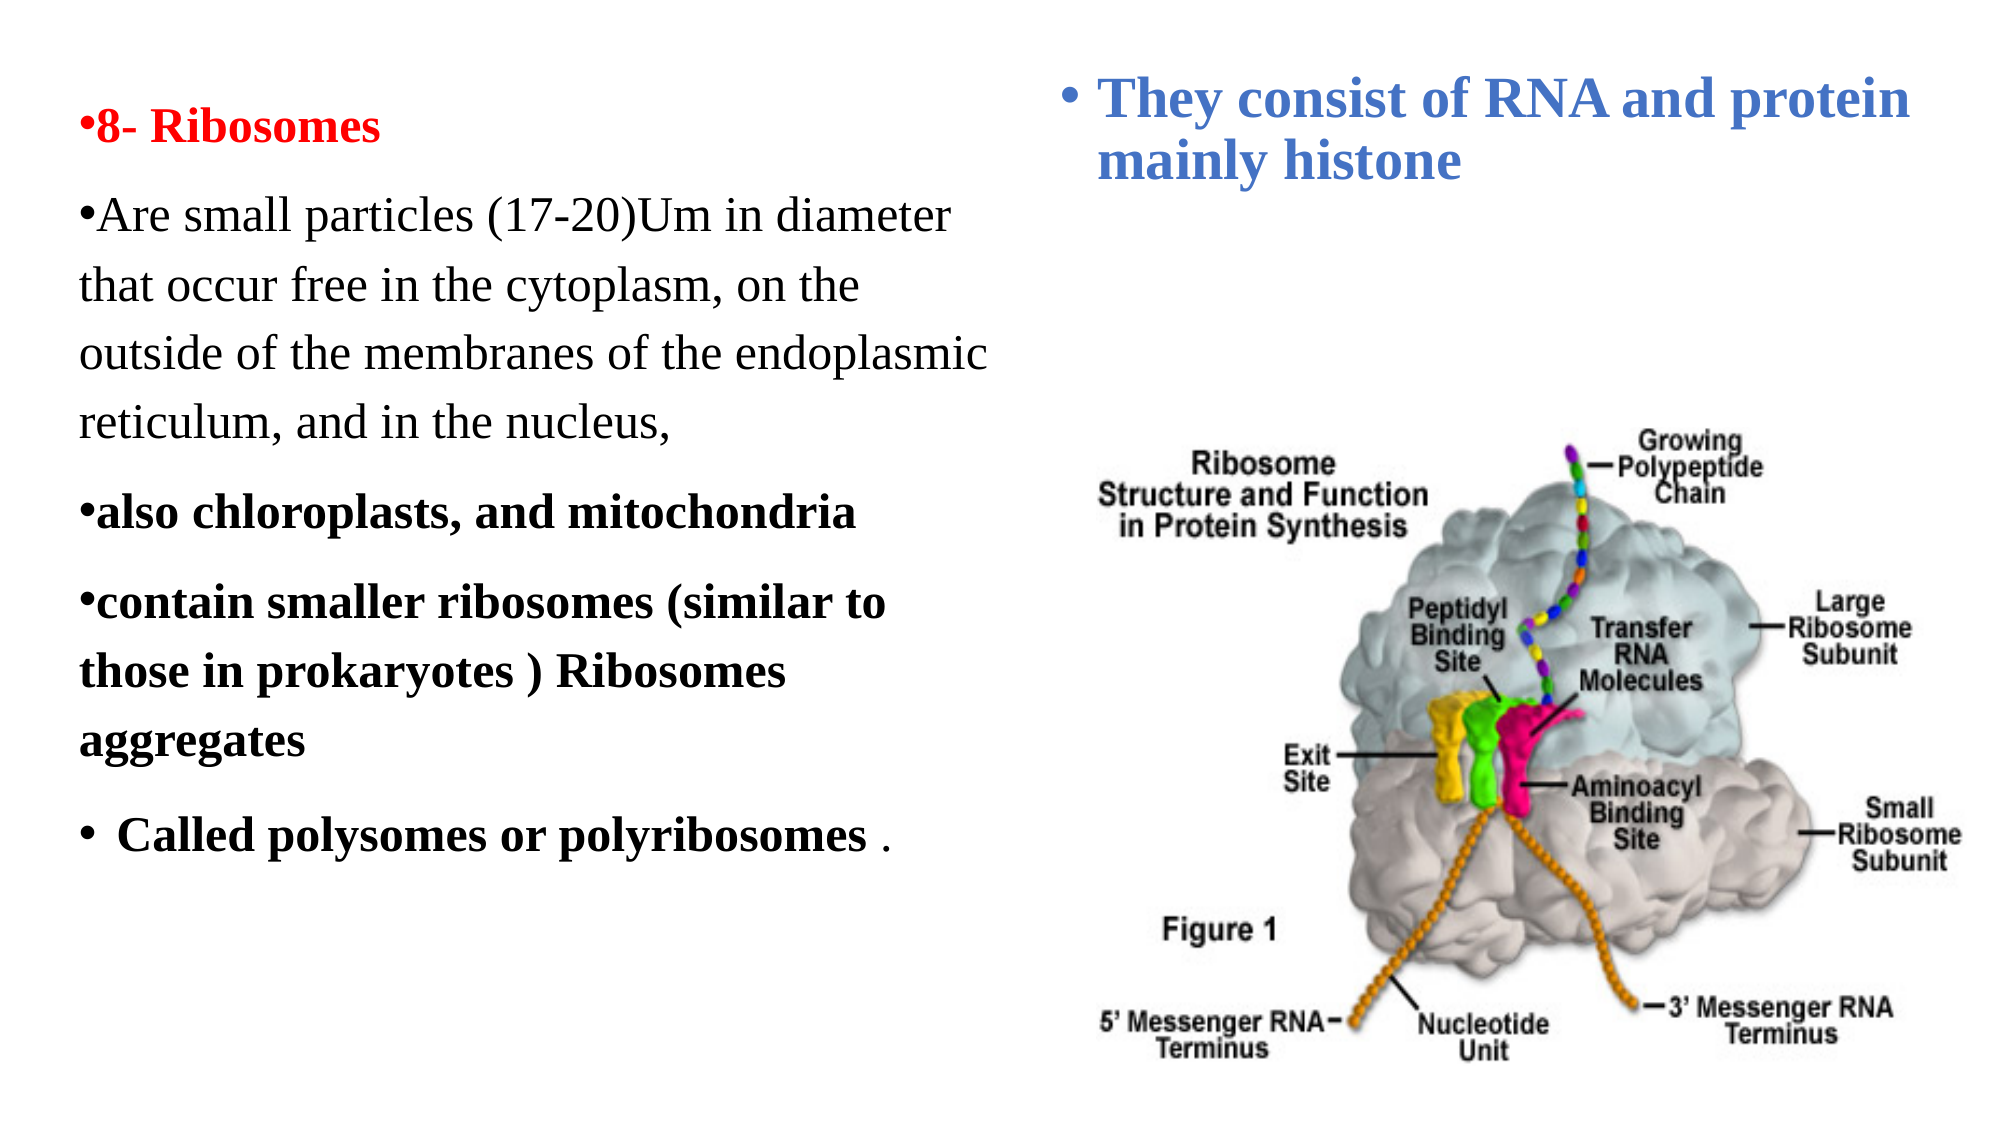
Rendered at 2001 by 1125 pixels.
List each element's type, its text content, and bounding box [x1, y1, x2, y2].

list 8- Ribosomes Are small particles (17-20)Um in diameter that occur free in the cytoplasm, on the outside of the membranes of the endoplasmic reticulum, and in the nucleus, also chloroplasts, and mitochondria contain smaller ribosomes (similar to those in prokaryotes ) Ribosomes aggregates Called polysomes or polyribosomes . [63, 75, 1020, 970]
picture [1096, 427, 1967, 1066]
list They consist of RNA and protein mainly histone [1044, 59, 1967, 448]
